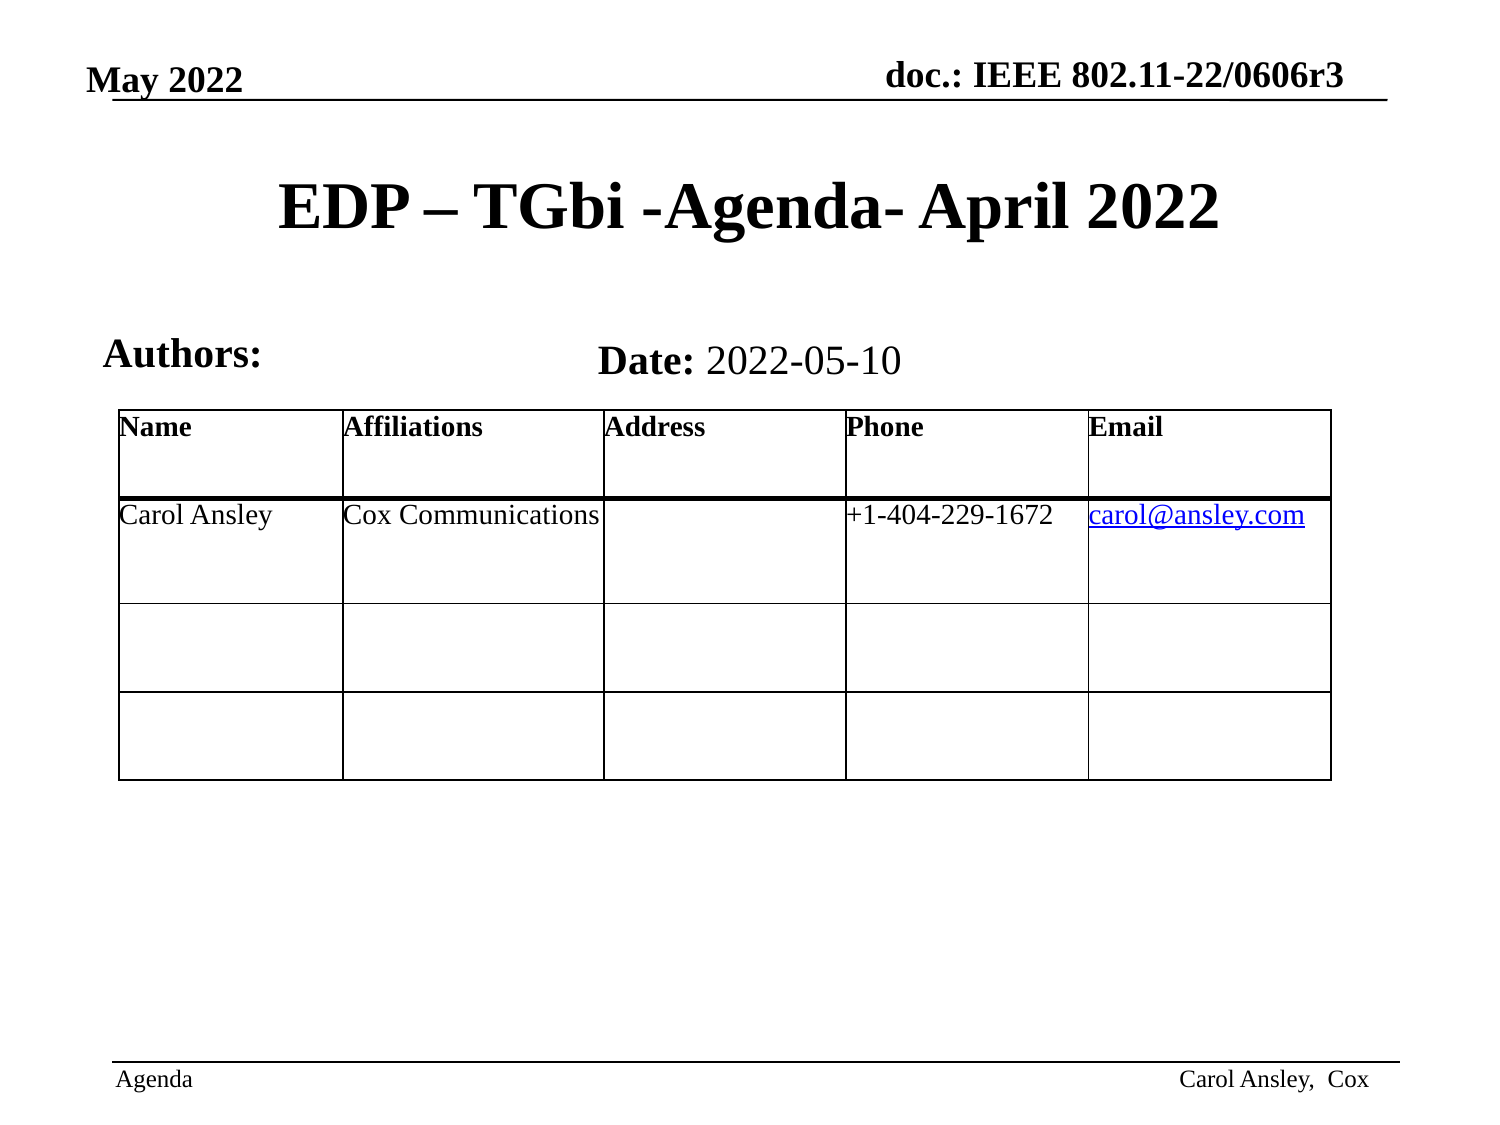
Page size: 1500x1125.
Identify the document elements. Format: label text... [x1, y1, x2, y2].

text_box Date: 2022-05-10 [112, 324, 1388, 391]
table_cell [120, 604, 342, 691]
table_cell carol@ansley.com [1089, 501, 1330, 603]
table_header Address [605, 411, 845, 496]
table_cell [605, 604, 845, 691]
table_cell [1089, 693, 1330, 779]
table_header Phone [847, 411, 1088, 496]
table_cell [605, 501, 845, 603]
table_cell +1-404-229-1672 [847, 501, 1088, 603]
table_cell Cox Communications [344, 501, 603, 603]
table_cell [847, 693, 1088, 779]
table_header Email [1089, 411, 1330, 496]
table_cell [120, 693, 342, 779]
table_header Affiliations [344, 411, 603, 496]
table_header Name [120, 411, 342, 496]
table_cell [344, 604, 603, 691]
text_box EDP – TGbi -Agenda- April 2022 [112, 153, 1388, 249]
text_box Authors: [95, 318, 318, 384]
table_cell [605, 693, 845, 779]
table_cell Carol Ansley [120, 501, 342, 603]
table_cell [344, 693, 603, 779]
table_cell [847, 604, 1088, 691]
table_cell [1089, 604, 1330, 691]
